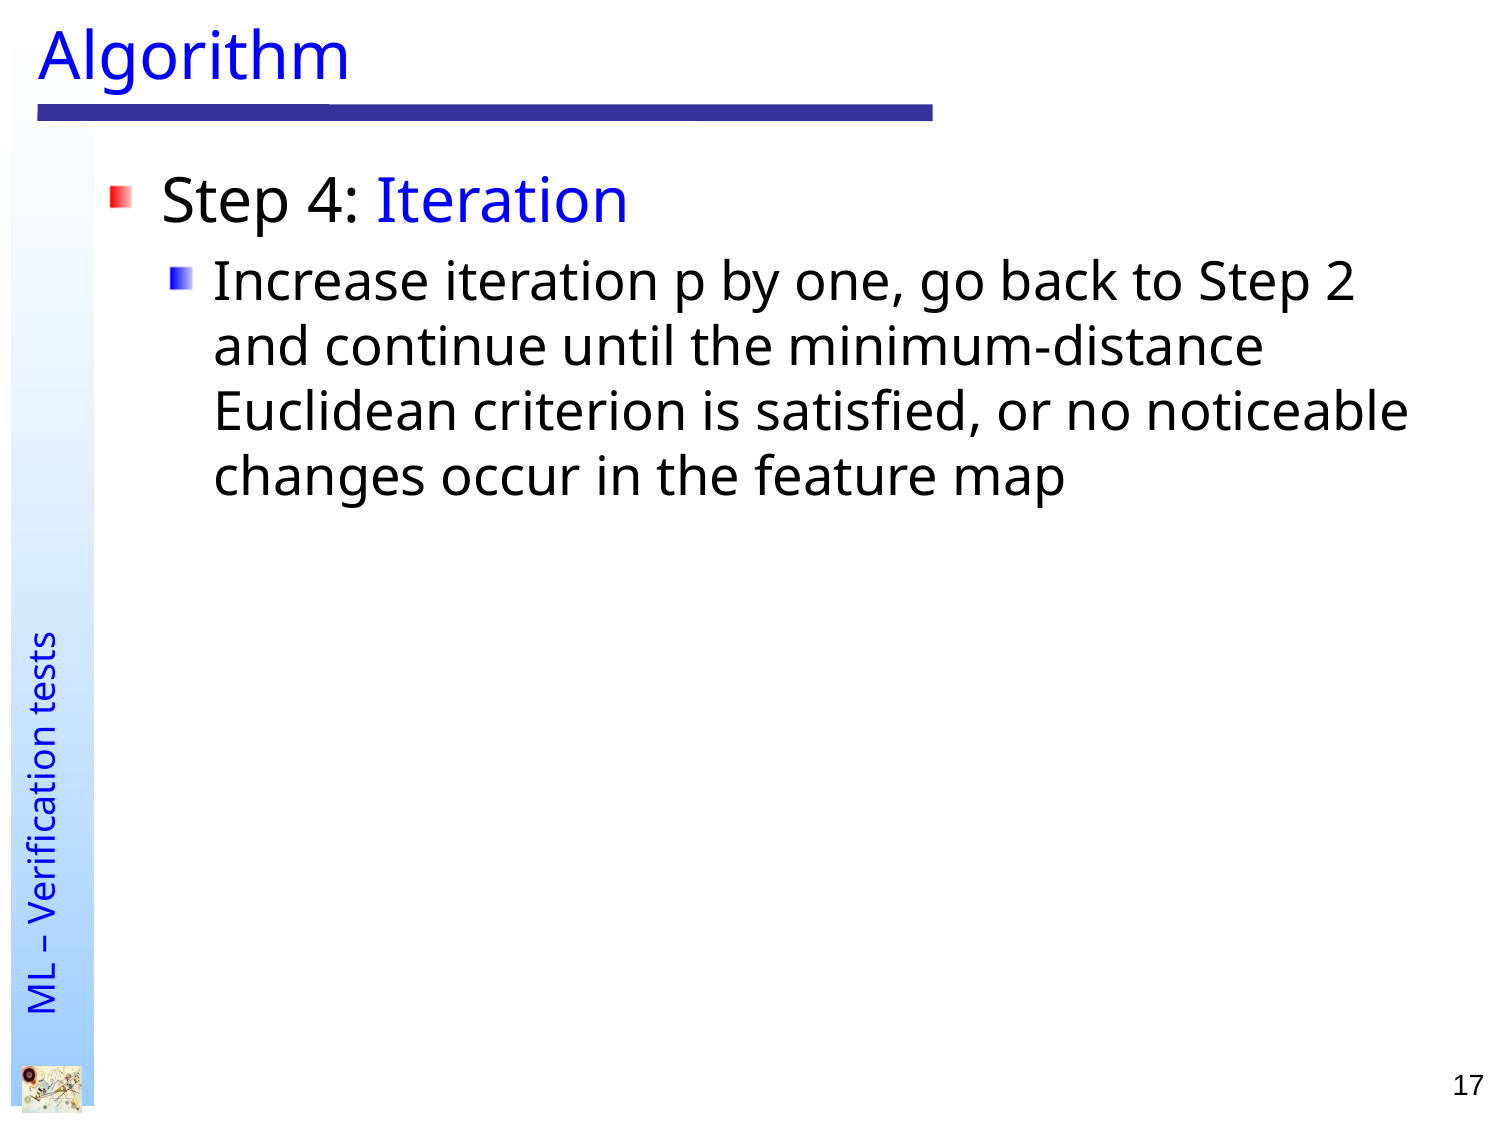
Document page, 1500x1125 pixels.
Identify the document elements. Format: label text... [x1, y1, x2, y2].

list Step 4: Iteration Increase iteration p by one, go back to Step 2 and continue until the minimum-distance Euclidean criterion is satisfied, or no noticeable changes occur in the feature map [93, 152, 1430, 1055]
title Algorithm [23, 4, 1414, 101]
slide_number 17 [1149, 1058, 1500, 1125]
picture [22, 1066, 82, 1113]
picture [168, 265, 196, 293]
picture [108, 184, 135, 211]
